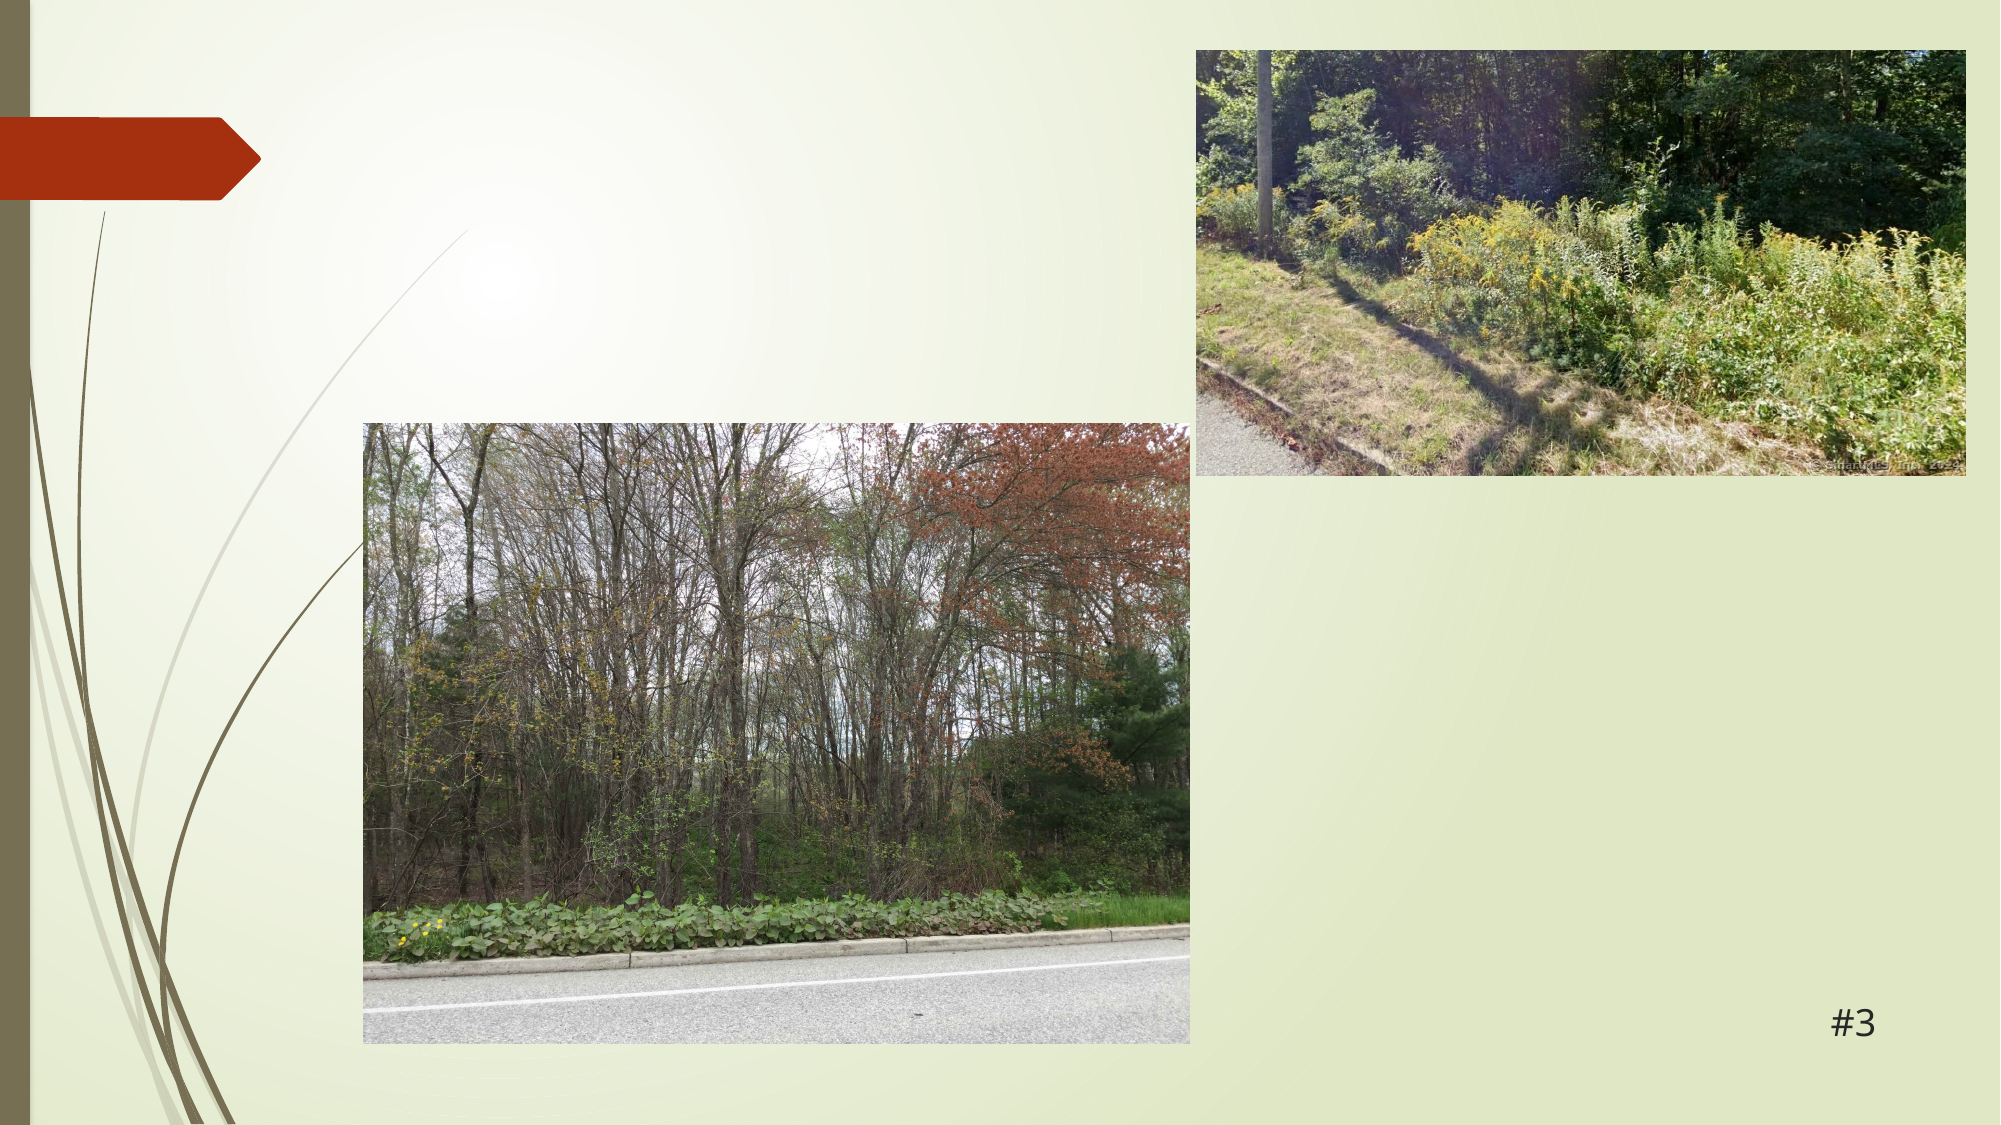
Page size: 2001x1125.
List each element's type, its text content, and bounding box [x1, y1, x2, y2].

title #3 [1803, 991, 1892, 1044]
picture [1196, 49, 1966, 477]
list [362, 423, 1190, 1044]
